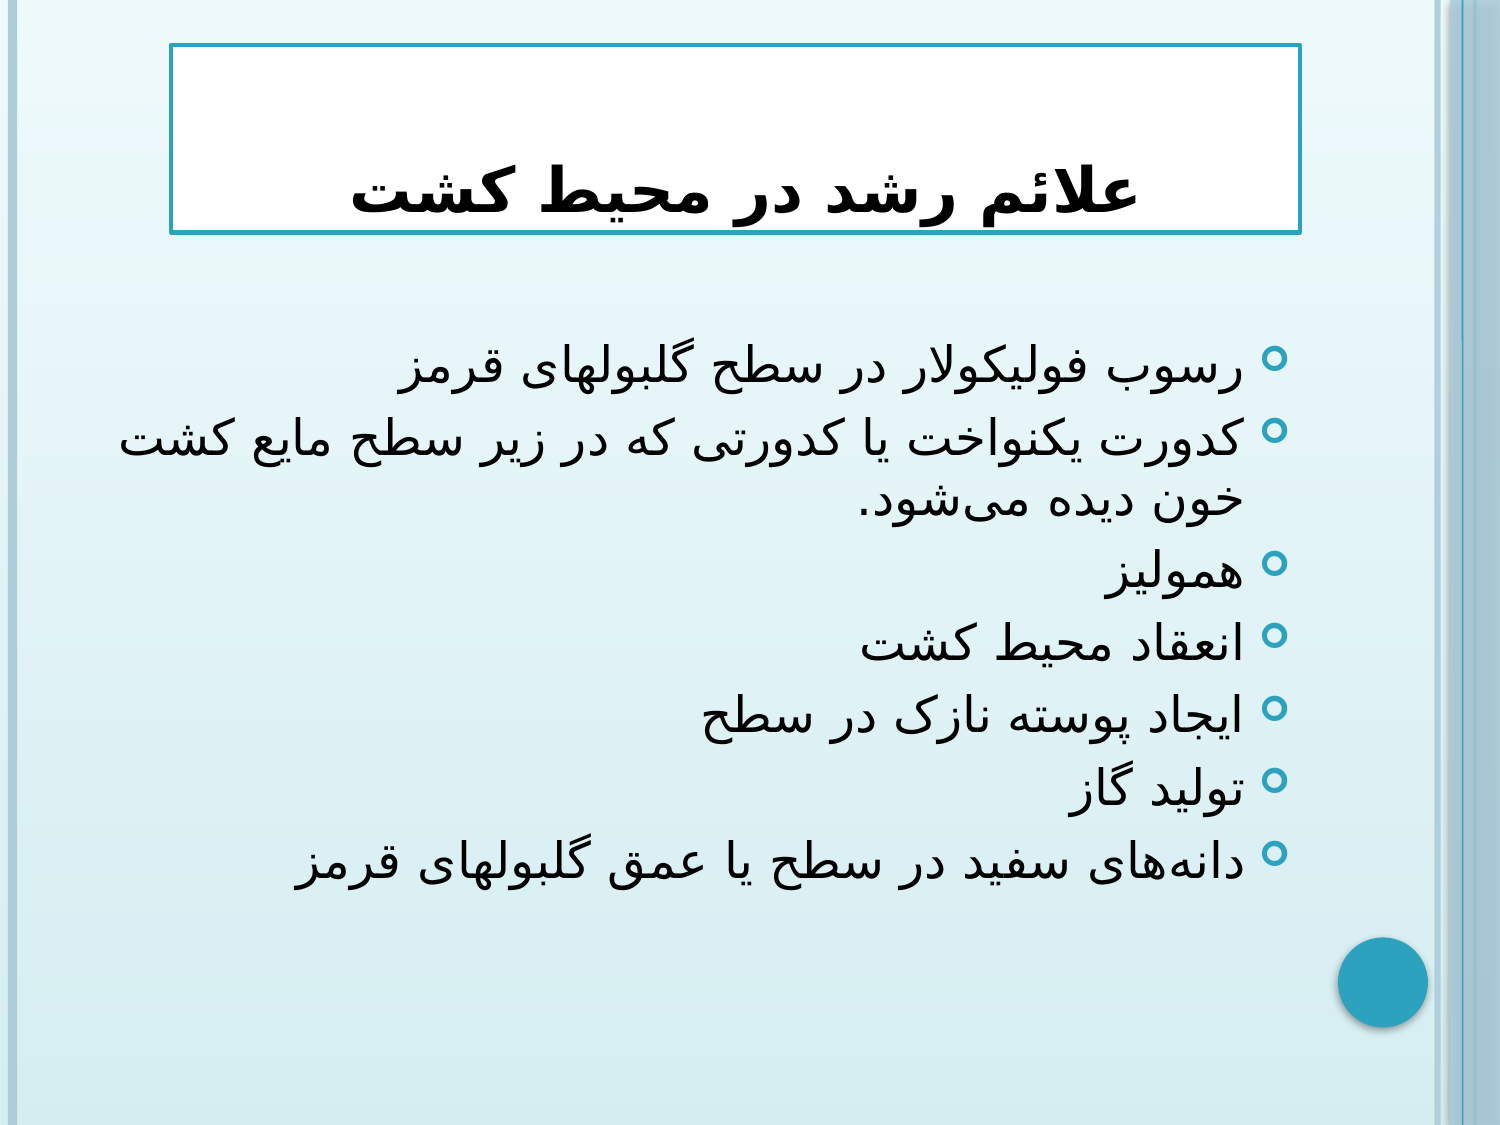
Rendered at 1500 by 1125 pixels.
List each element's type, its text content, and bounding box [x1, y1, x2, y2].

title علائم رشد در محیط کشت [169, 43, 1302, 235]
list رسوب فولیکولار در سطح گلبولهای قرمز کدورت یکنواخت یا کدورتی که در زیر سطح مایع کشت خون دیده می‌شود. همولیز انعقاد محیط کشت ایجاد پوسته نازک در سطح تولید گاز دانه‌های سفید در سطح یا عمق گلبولهای قرمز [64, 325, 1306, 1125]
